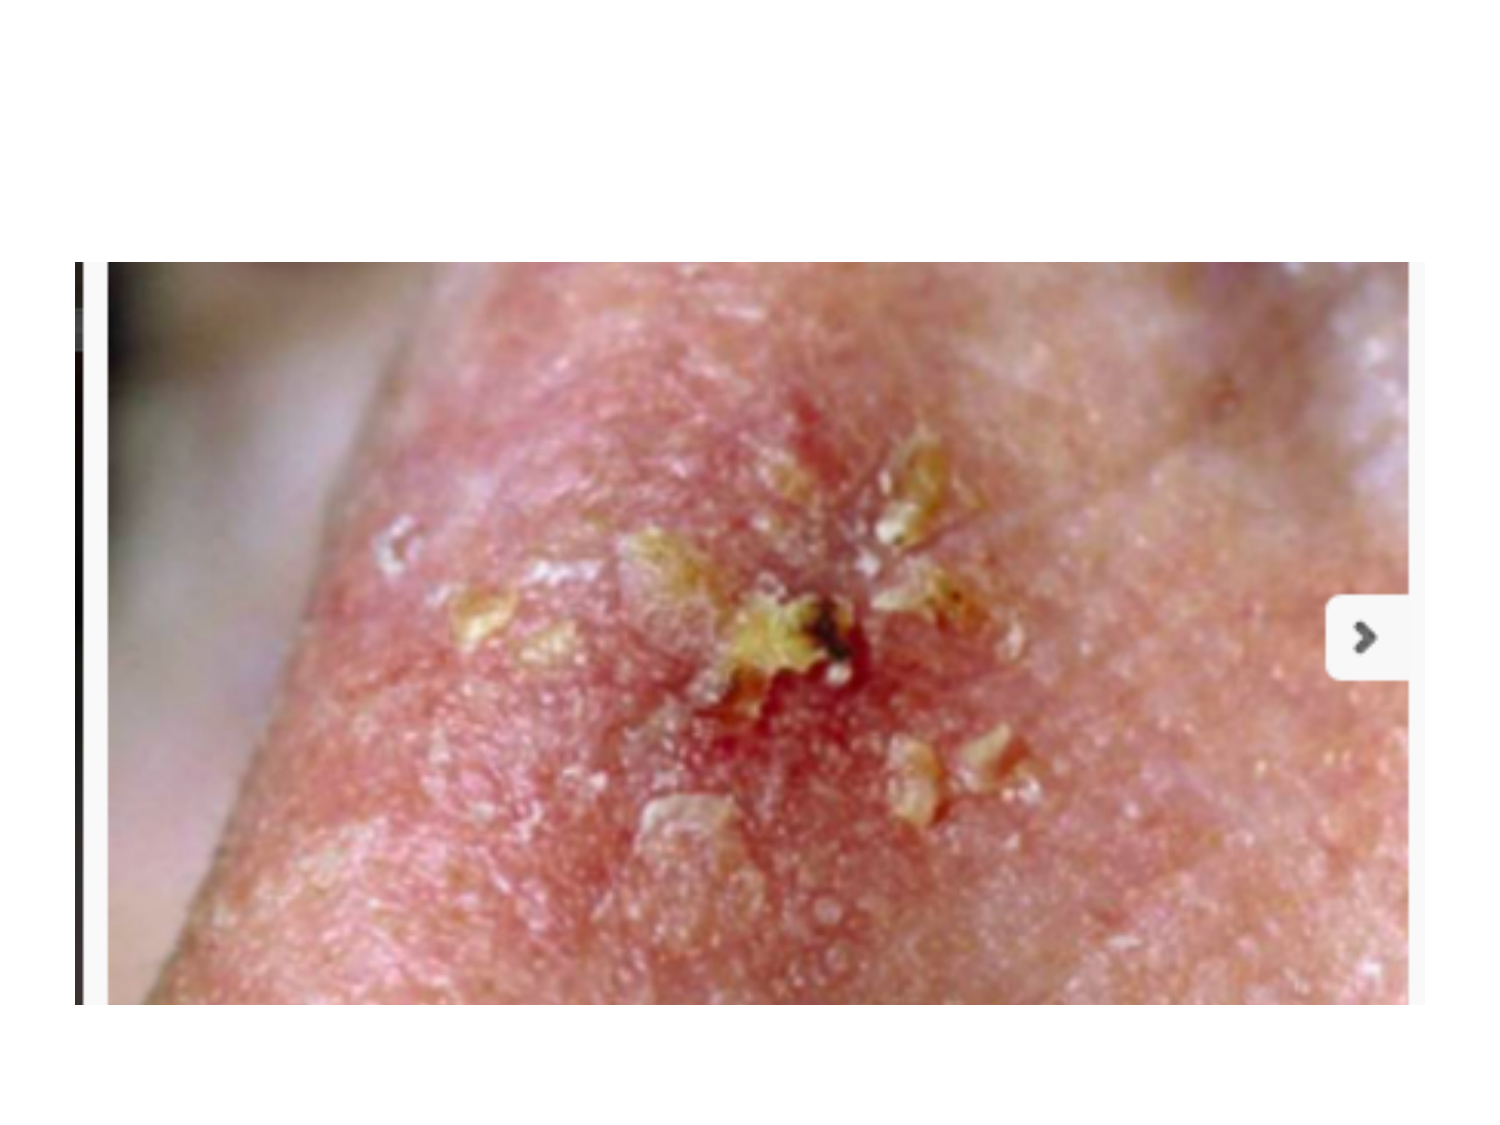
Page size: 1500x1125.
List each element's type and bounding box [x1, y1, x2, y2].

list [74, 262, 1426, 1006]
